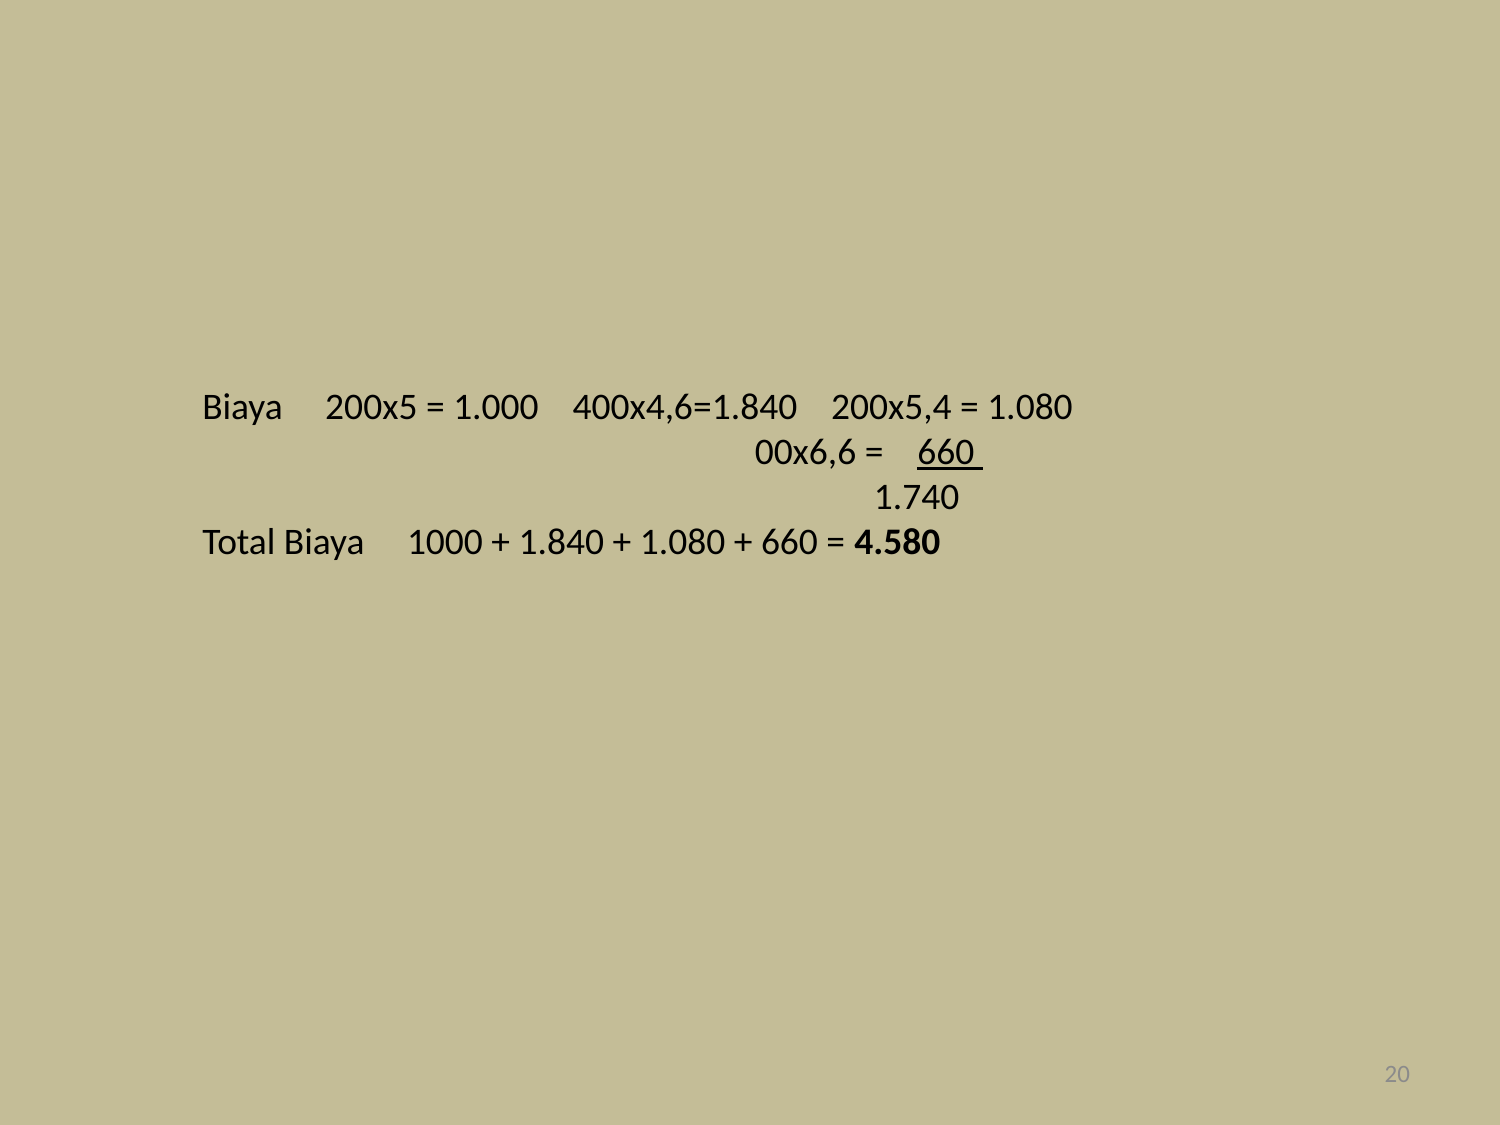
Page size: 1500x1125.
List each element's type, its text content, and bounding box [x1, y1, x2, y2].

slide_number 20 [1074, 1042, 1425, 1103]
text_box Biaya 200x5 = 1.000 400x4,6=1.840 200x5,4 = 1.080 00x6,6 = 660 1.740 Total Biaya 1000 + 1.840 + 1.080 + 660 = 4.580 [187, 374, 1288, 570]
